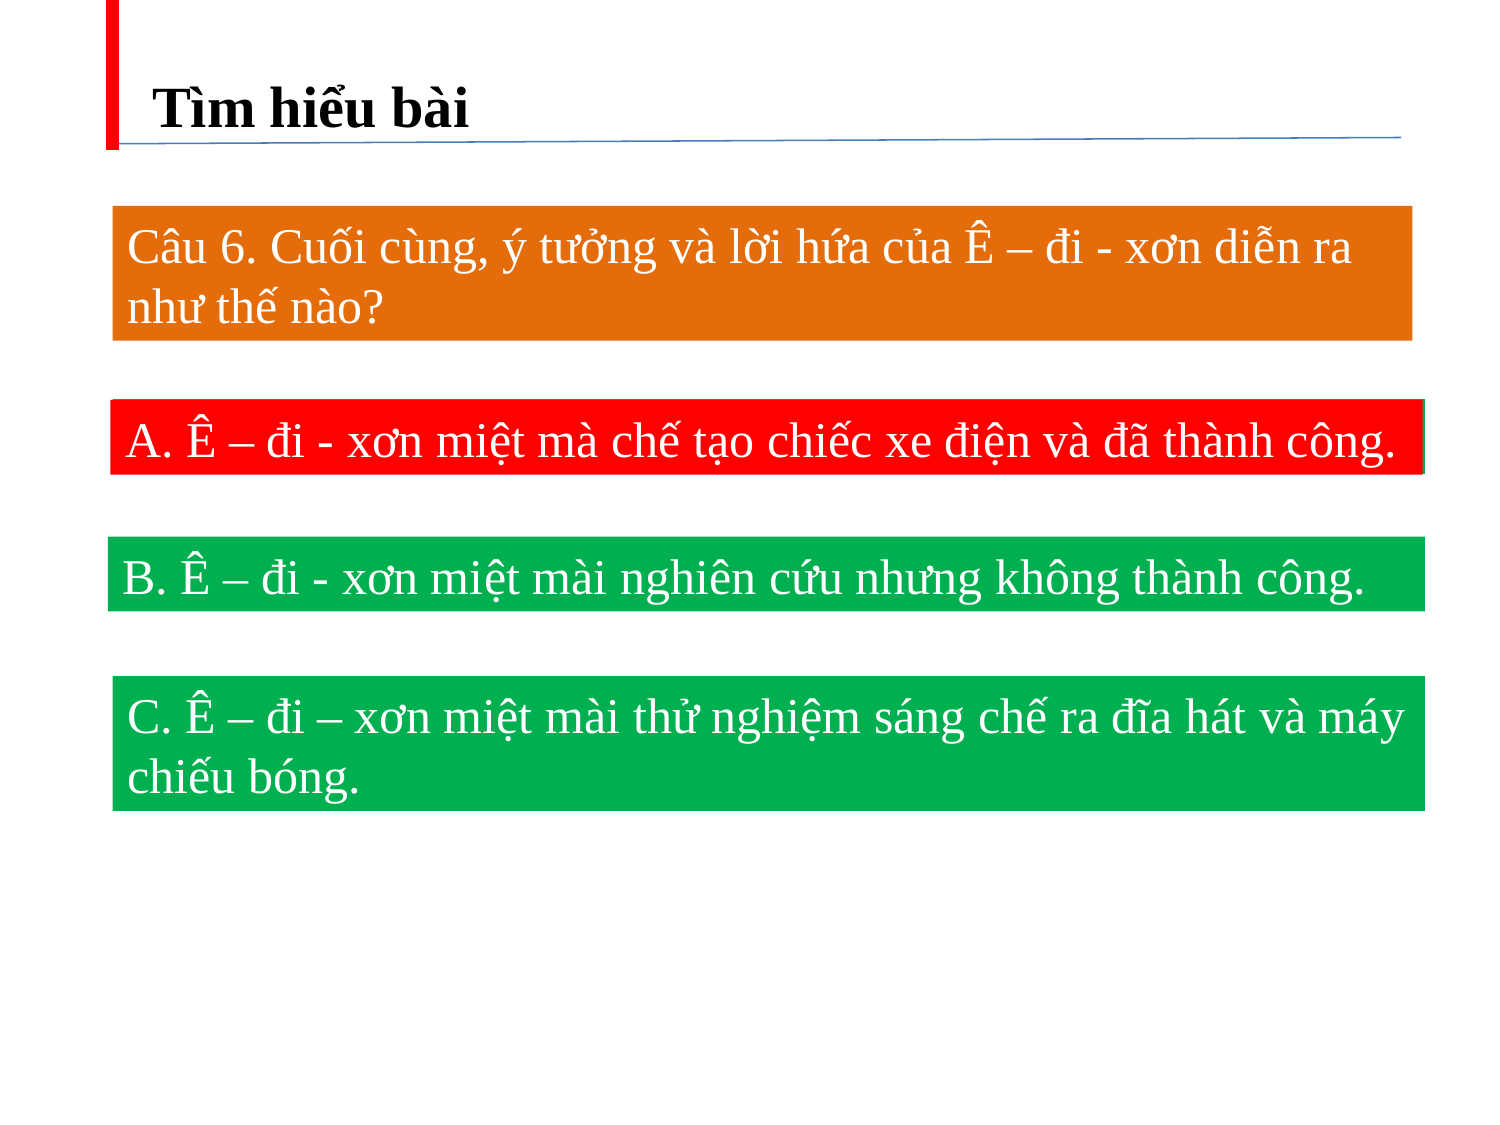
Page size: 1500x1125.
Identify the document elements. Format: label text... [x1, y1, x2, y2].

text_box Câu 6. Cuối cùng, ý tưởng và lời hứa của Ê – đi - xơn diễn ra như thế nào? [112, 205, 1413, 341]
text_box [112, 0, 1402, 151]
text_box B. Ê – đi - xơn miệt mài nghiên cứu nhưng không thành công. [107, 536, 1425, 612]
text_box A. Ê – đi - xơn miệt mà chế tạo chiếc xe điện và đã thành công. [110, 399, 1423, 475]
text_box C. Ê – đi – xơn miệt mài thử nghiệm sáng chế ra đĩa hát và máy chiếu bóng. [112, 676, 1425, 811]
